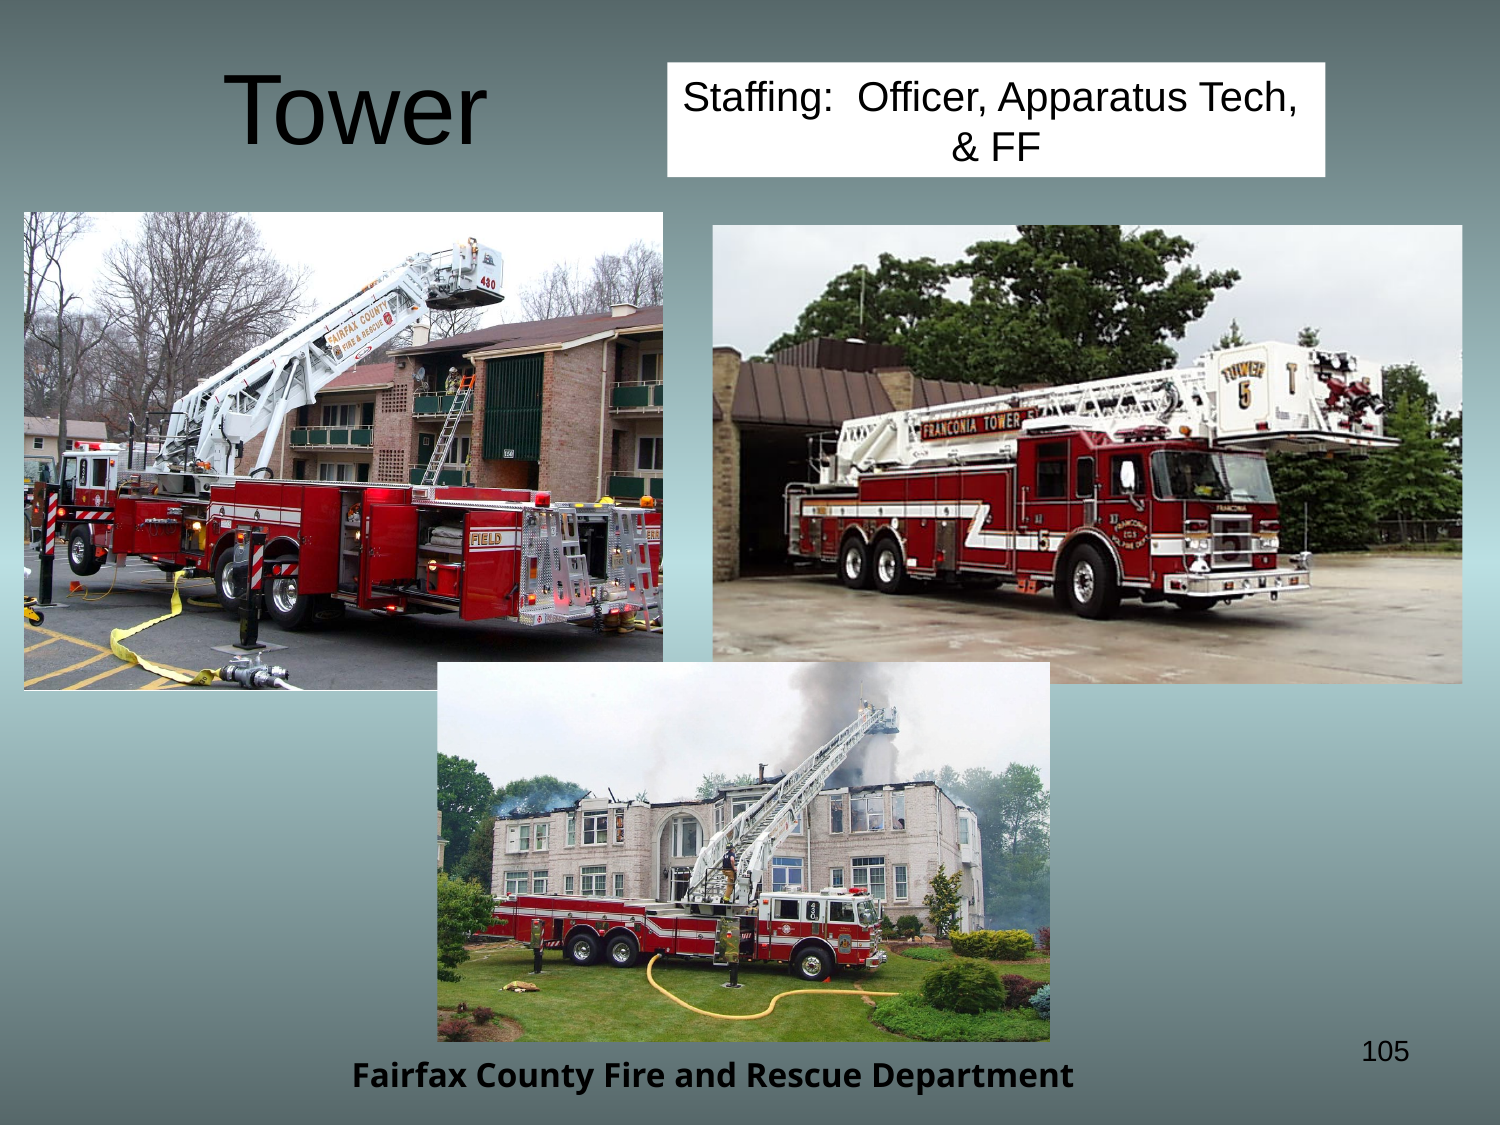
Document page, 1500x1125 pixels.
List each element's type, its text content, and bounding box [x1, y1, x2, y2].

picture [24, 212, 1463, 1042]
slide_number 105 [1299, 1024, 1425, 1103]
text_box Staffing: Officer, Apparatus Tech, & FF [667, 62, 1326, 178]
text_box Tower [0, 37, 713, 173]
